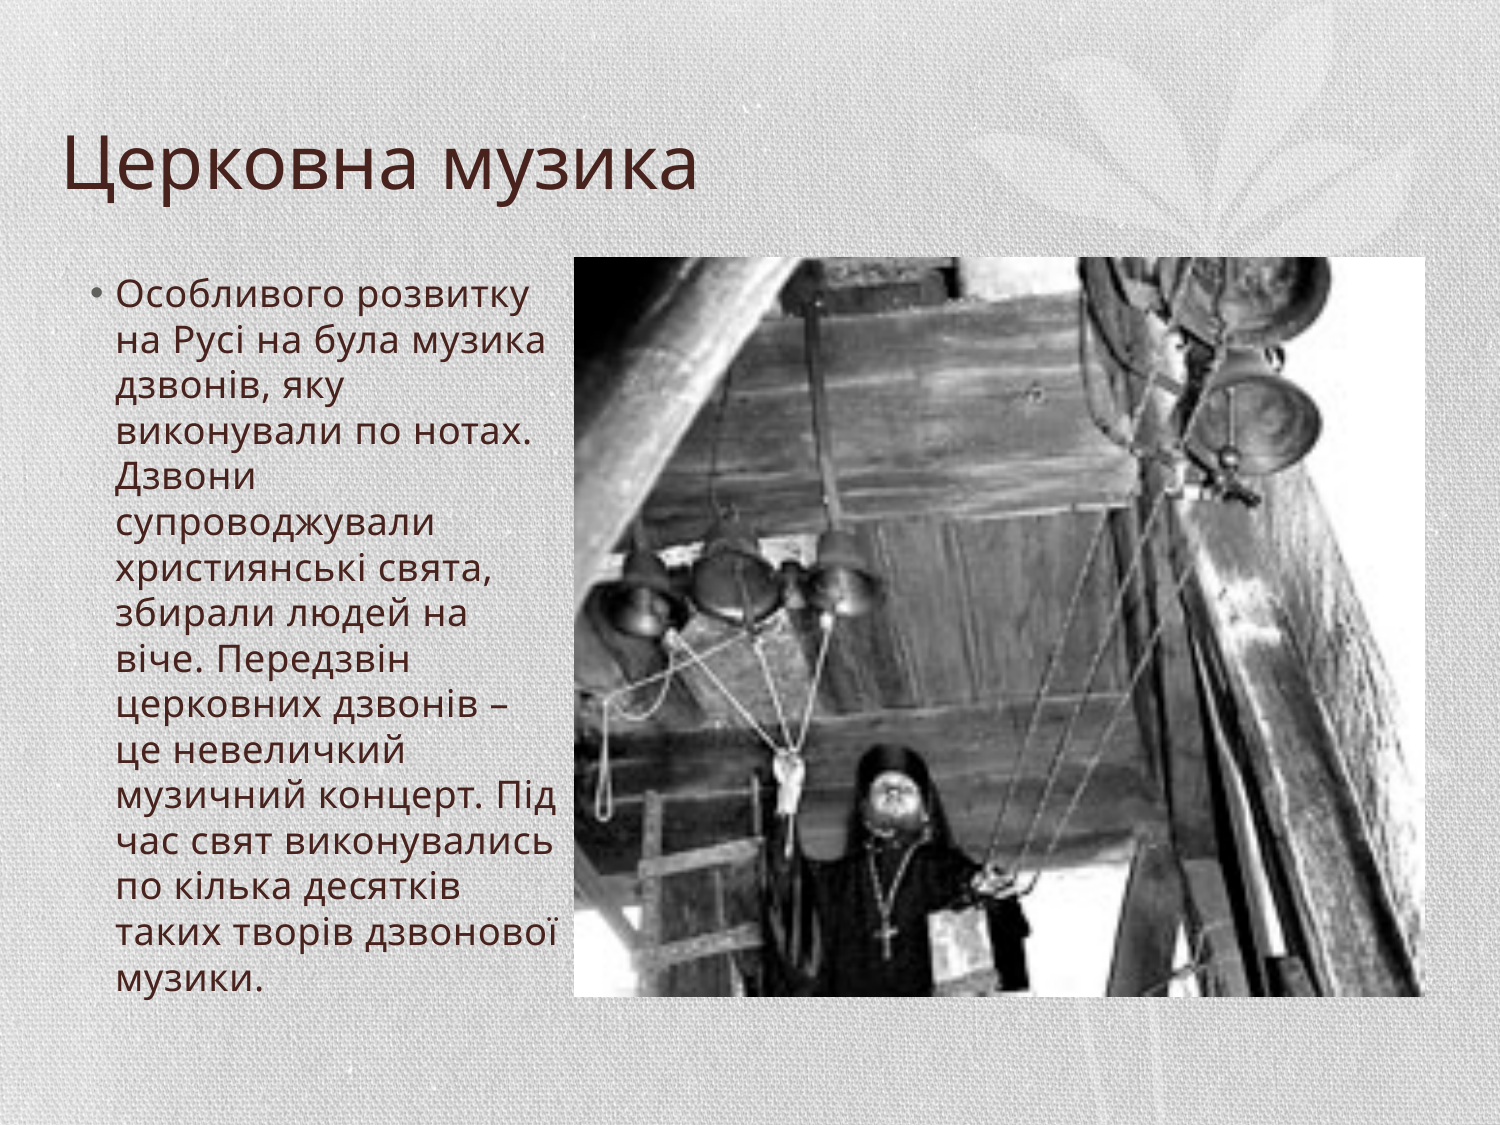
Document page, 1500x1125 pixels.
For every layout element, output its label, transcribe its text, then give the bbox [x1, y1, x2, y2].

list Особливого розвитку на Русі на була музика дзвонів, яку виконували по нотах. Дзвони супроводжували християнські свята, збирали людей на віче. Передзвін церковних дзвонів – це невеличкий музичний концерт. Під час свят виконувались по кілька десятків таких творів дзвонової музики. [75, 262, 575, 1035]
title Церковна музика [45, 37, 1455, 213]
picture [573, 257, 1425, 997]
